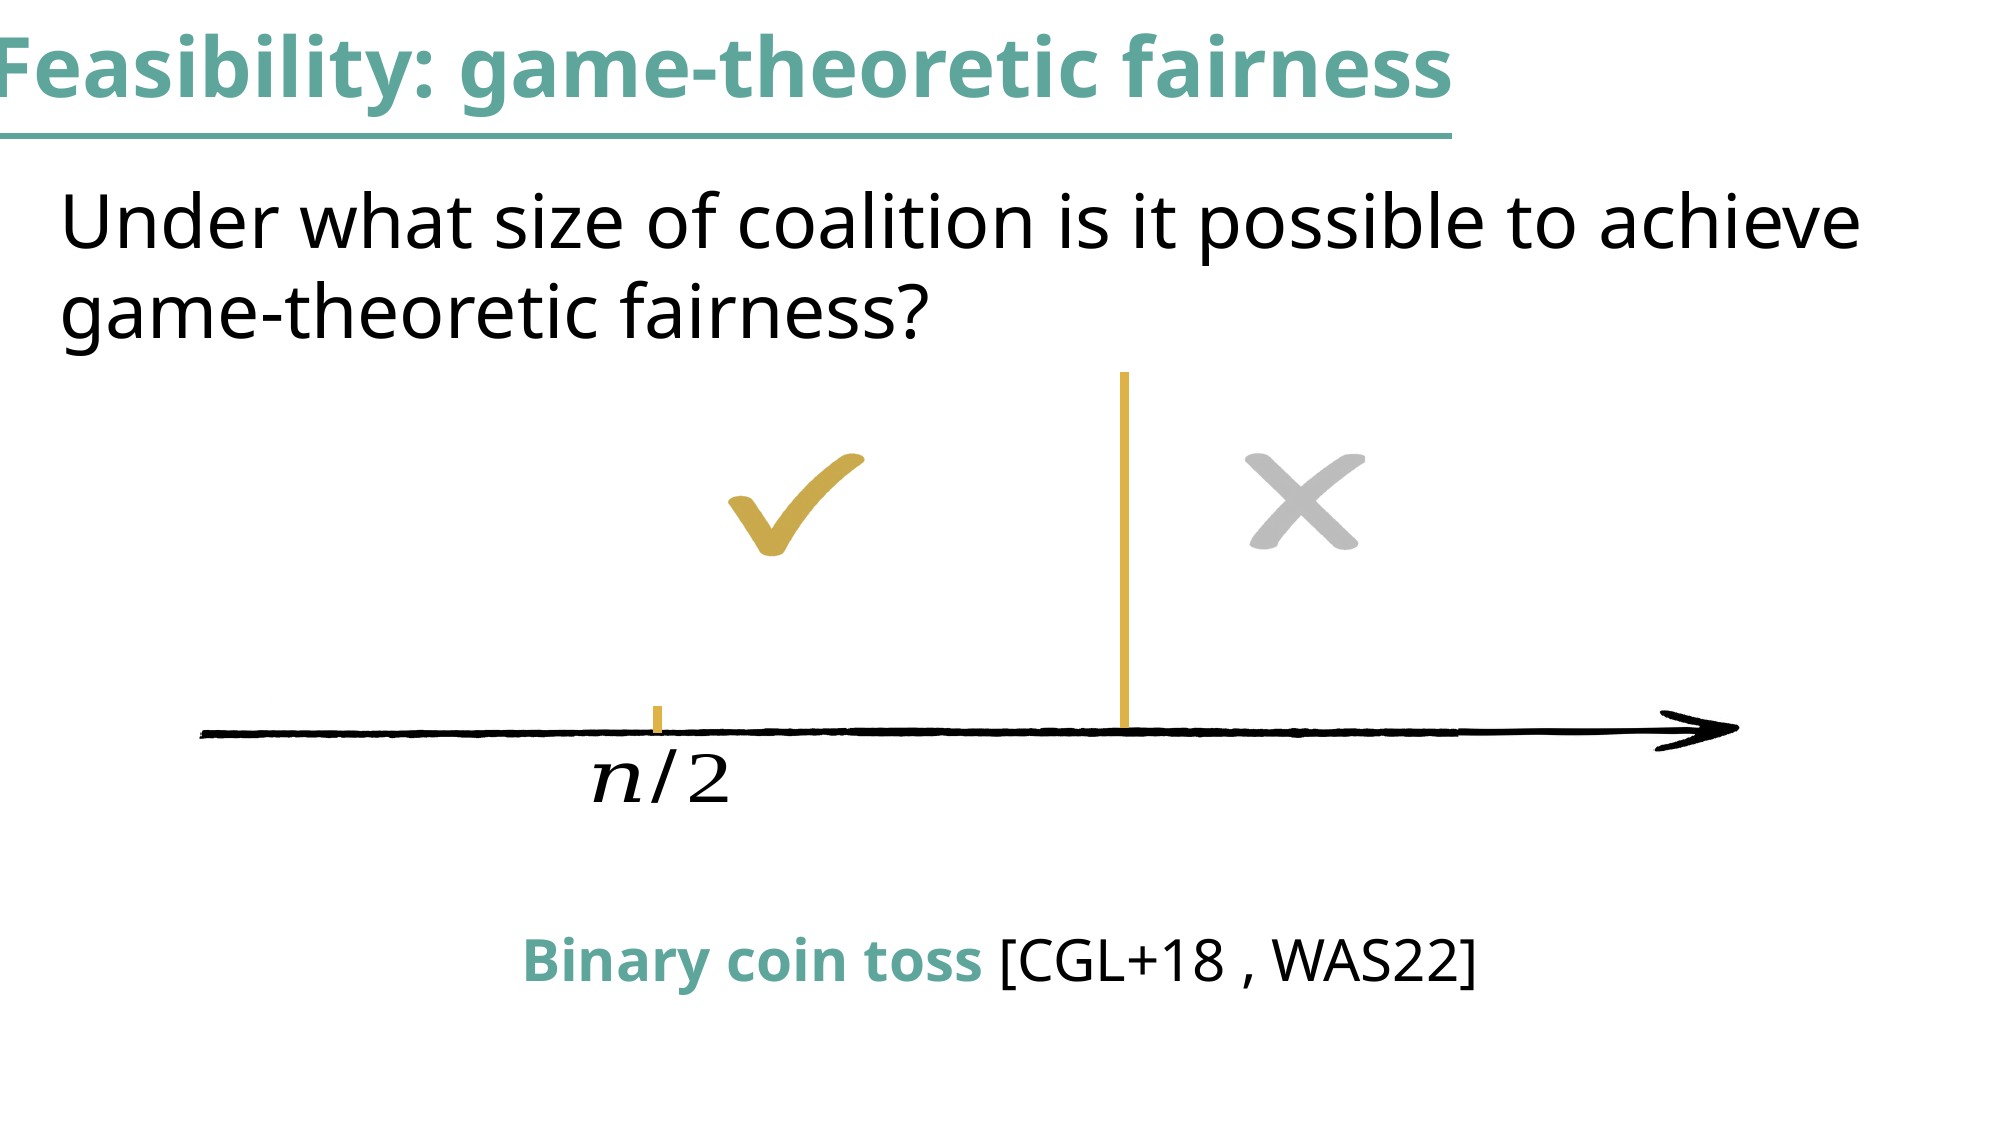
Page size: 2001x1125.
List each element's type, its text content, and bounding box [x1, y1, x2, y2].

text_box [712, 439, 869, 566]
picture [195, 698, 1815, 780]
picture [1224, 432, 1381, 566]
text_box Feasibility: game-theoretic fairness [0, 6, 1471, 122]
text_box Binary coin toss [CGL+18 , WAS22] [506, 915, 1494, 1001]
text_box Under what size of coalition is it possible to achieve game-theoretic fairness? [45, 165, 1960, 361]
